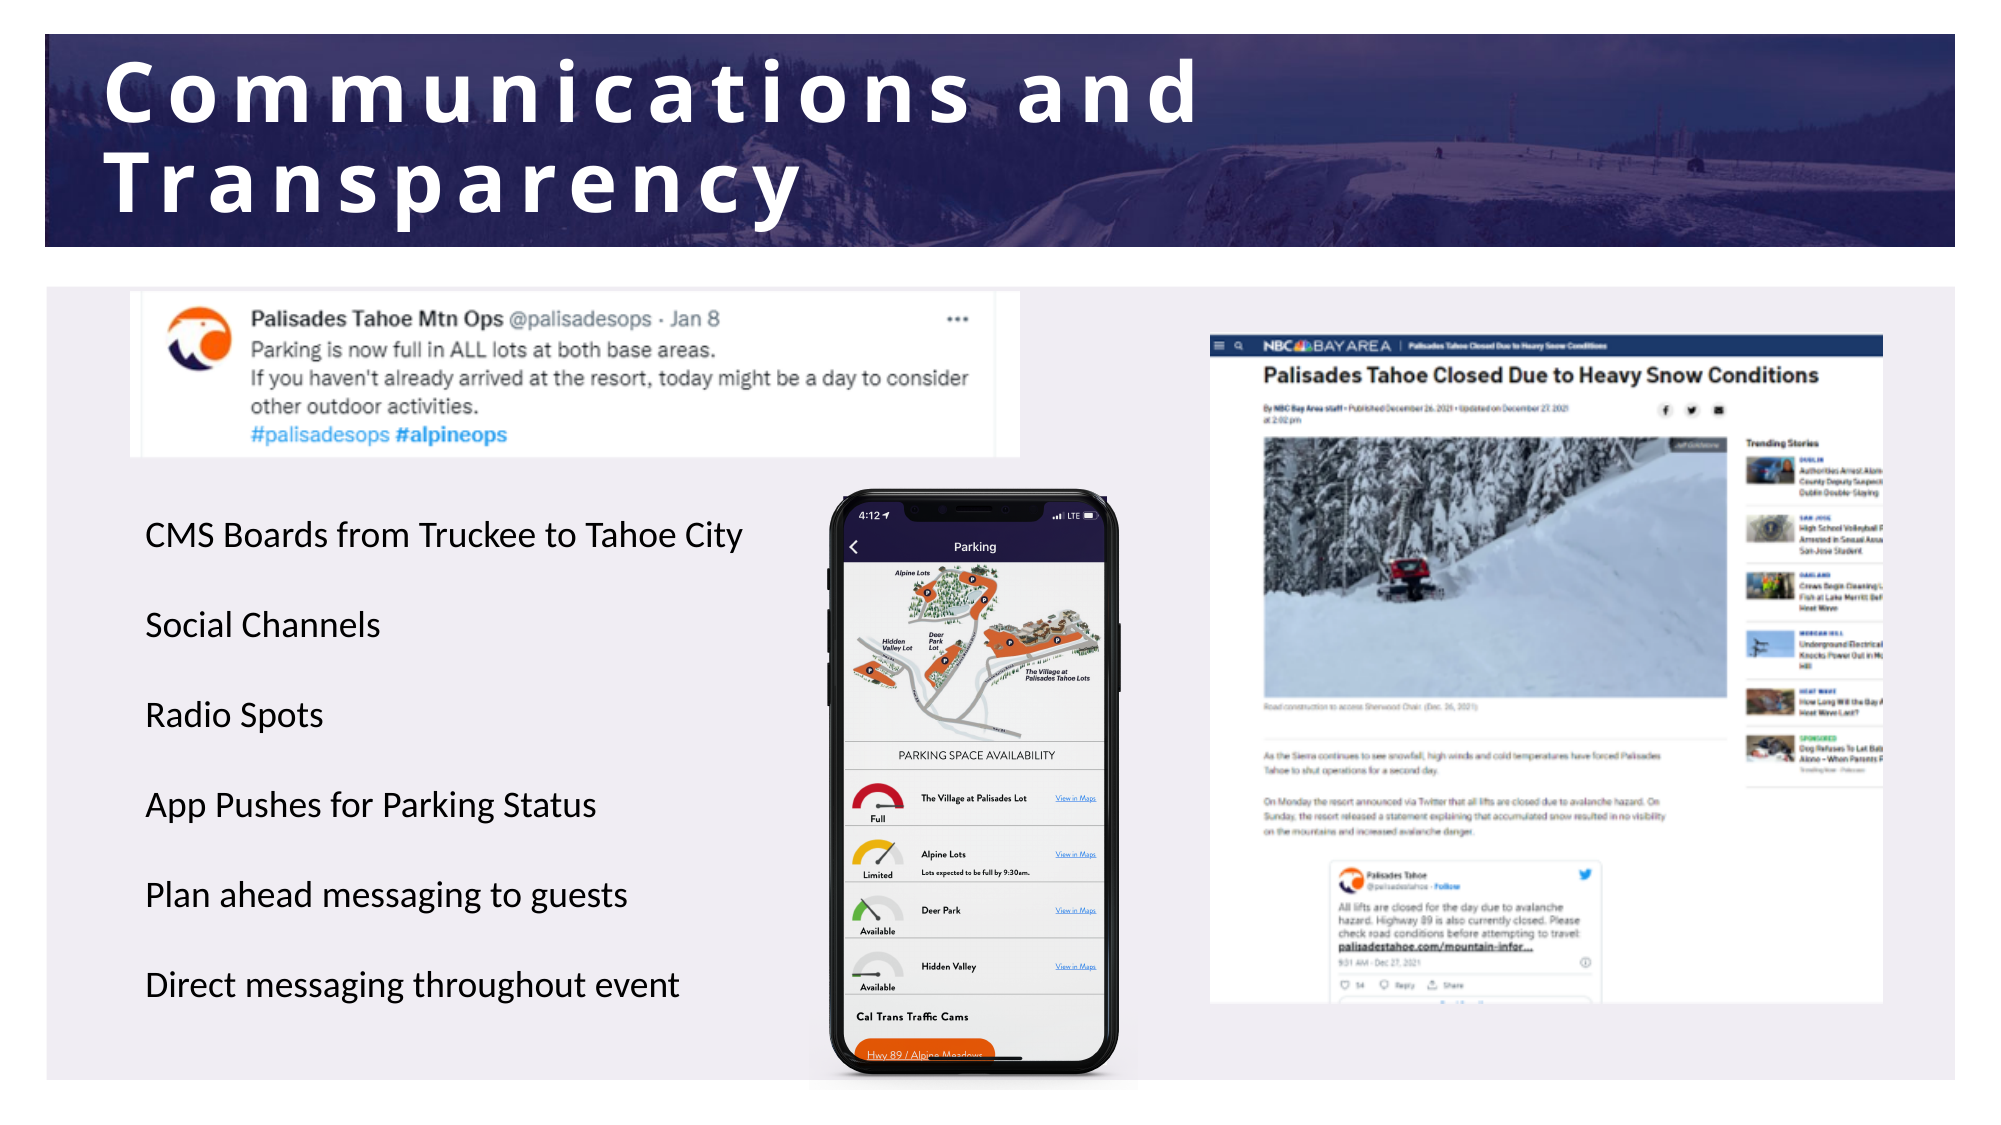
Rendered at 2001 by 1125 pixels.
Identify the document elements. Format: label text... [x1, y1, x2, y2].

picture [809, 474, 1138, 1090]
picture [1210, 332, 1883, 1004]
text_box CMS Boards from Truckee to Tahoe City Social Channels Radio Spots App Pushes for Parking Status Plan ahead messaging to guests Direct messaging throughout event [130, 502, 759, 1057]
picture [45, 34, 1955, 247]
title Communications and Transparency [87, 39, 1830, 242]
picture [130, 291, 1020, 459]
